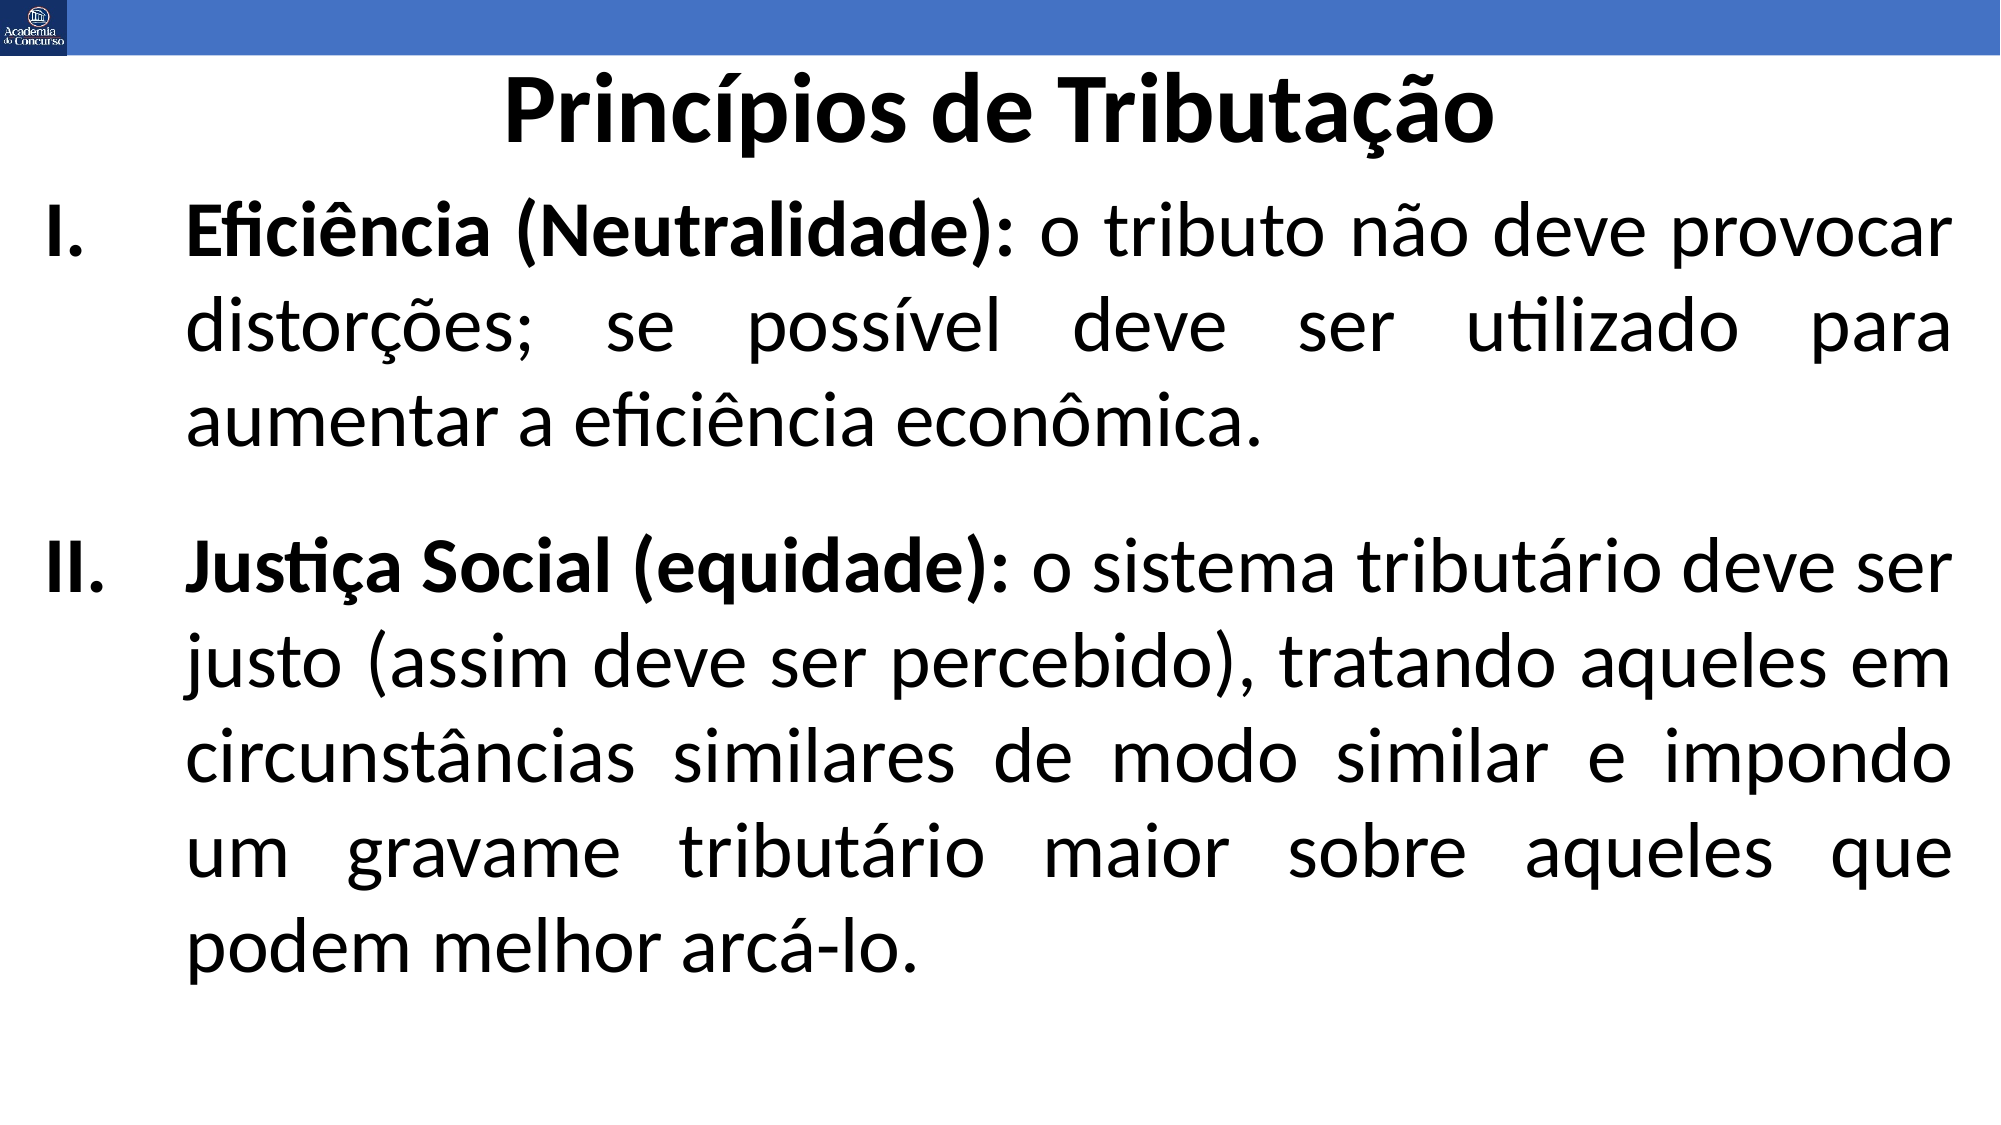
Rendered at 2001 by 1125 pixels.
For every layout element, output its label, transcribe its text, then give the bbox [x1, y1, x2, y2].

picture [0, 0, 67, 56]
list Eficiência (Neutralidade): o tributo não deve provocar distorções; se possível deve ser utilizado para aumentar a eficiência econômica. Justiça Social (equidade): o sistema tributário deve ser justo (assim deve ser percebido), tratando aqueles em circunstâncias similares de modo similar e impondo um gravame tributário maior sobre aqueles que podem melhor arcá-lo. [31, 171, 1969, 846]
title Princípios de Tributação [362, 8, 1638, 171]
